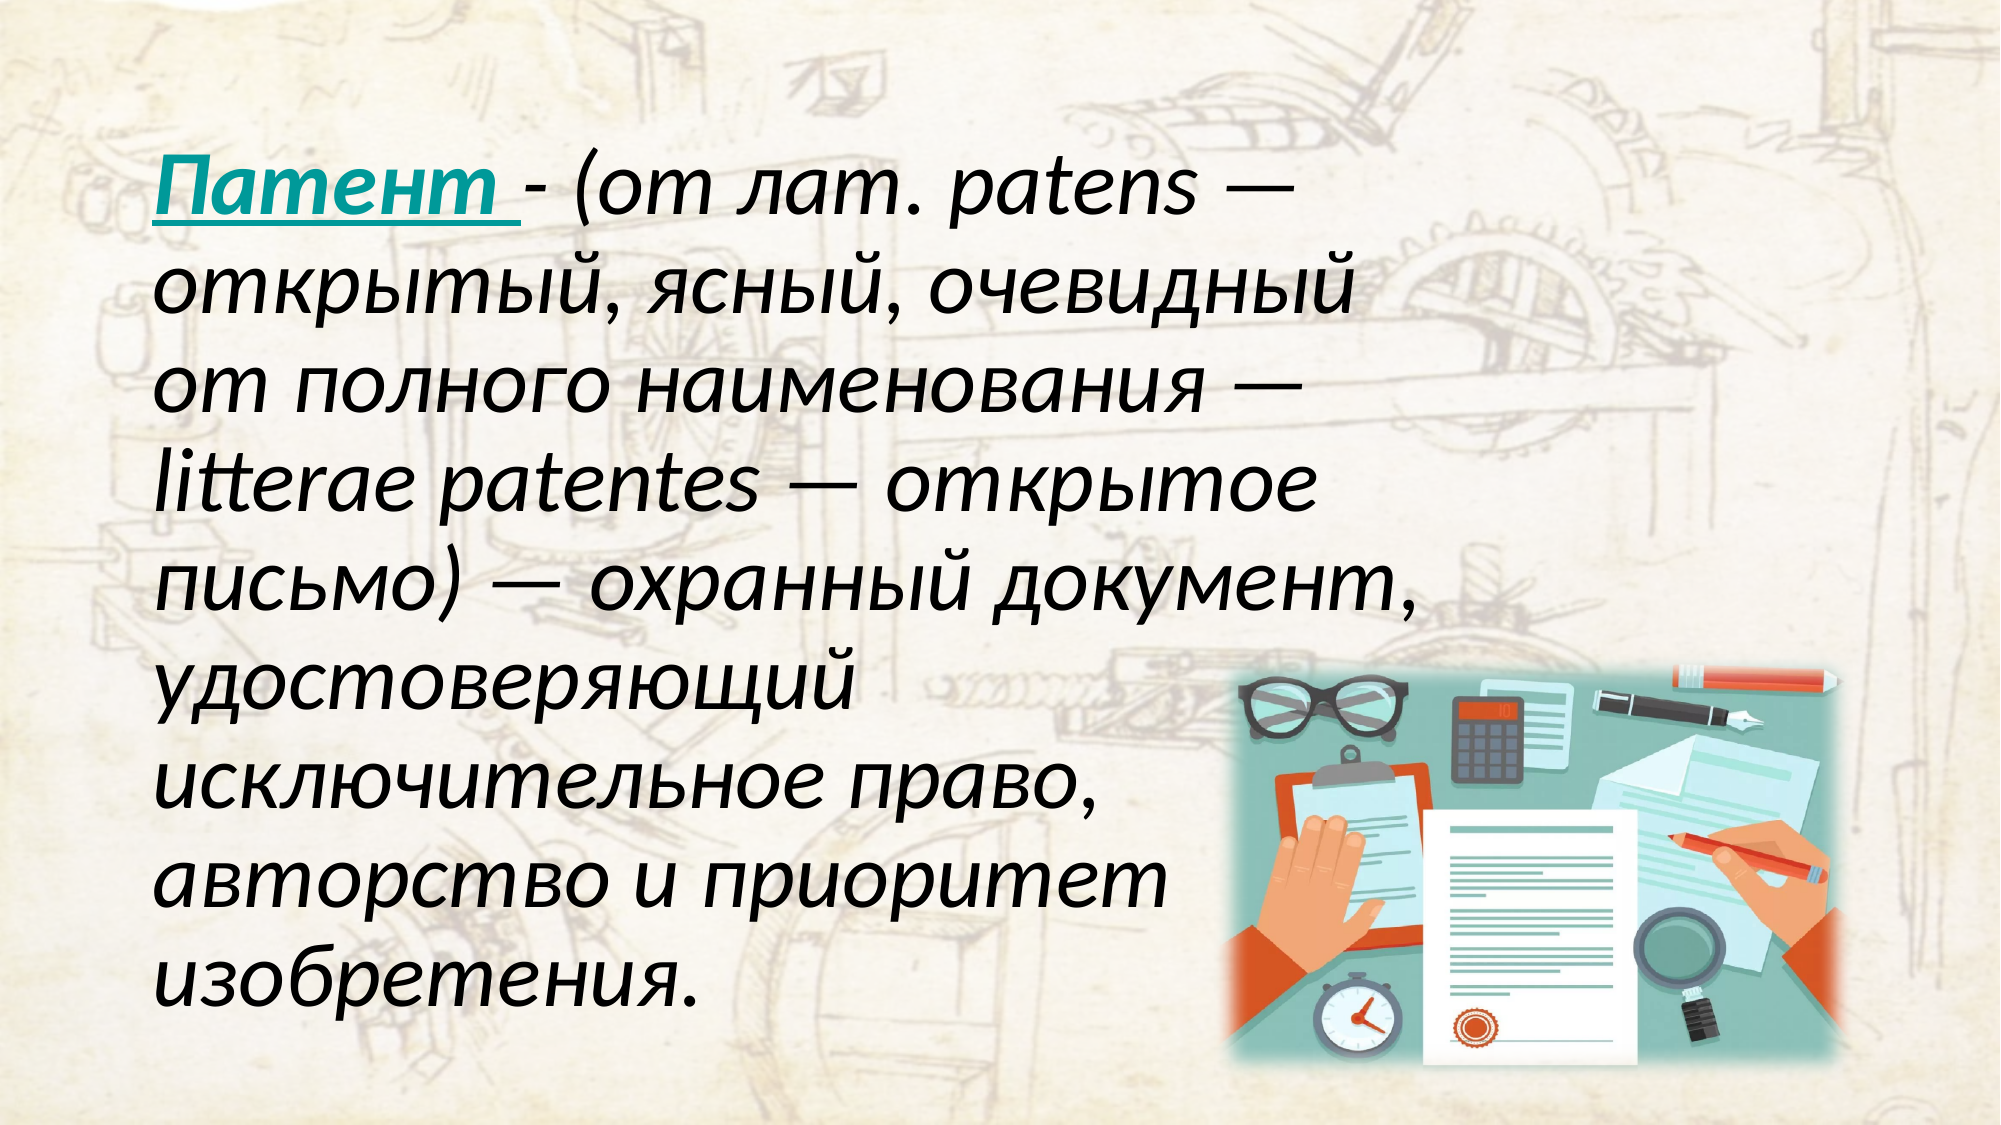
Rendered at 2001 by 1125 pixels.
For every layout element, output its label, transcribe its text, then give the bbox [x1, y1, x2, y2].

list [1214, 654, 1853, 1080]
title Патент - (от лат. patens — открытый, ясный, очевидный от полного наименования — litterae patentes — открытое письмо) — охранный документ, удостоверяющий исключительное право, авторство и приоритет изобретения. [137, 59, 1477, 1102]
